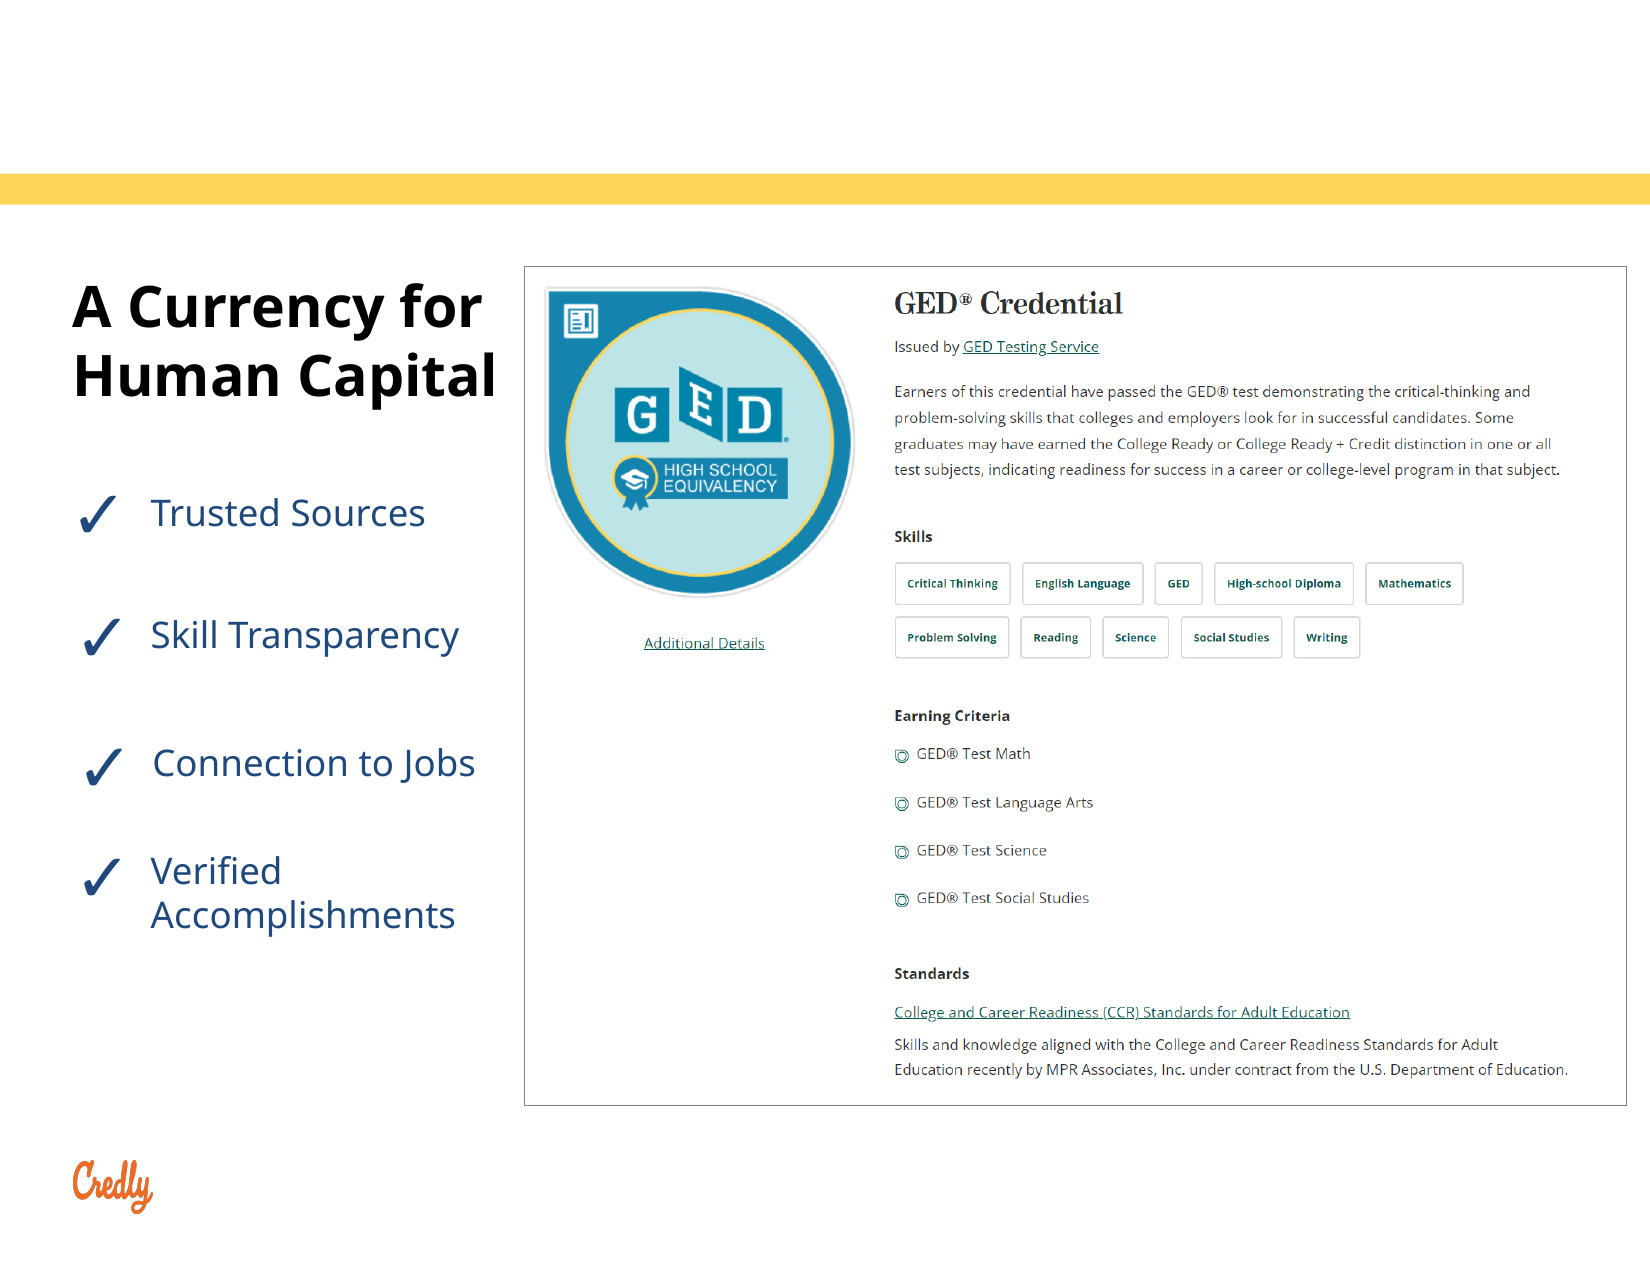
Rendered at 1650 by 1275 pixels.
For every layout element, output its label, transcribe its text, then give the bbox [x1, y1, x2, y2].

picture [524, 266, 1627, 1106]
title A Currency for Human Capital [56, 253, 594, 358]
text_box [54, 469, 519, 555]
picture [73, 1160, 153, 1214]
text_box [58, 592, 483, 680]
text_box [58, 830, 519, 918]
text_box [59, 723, 507, 808]
